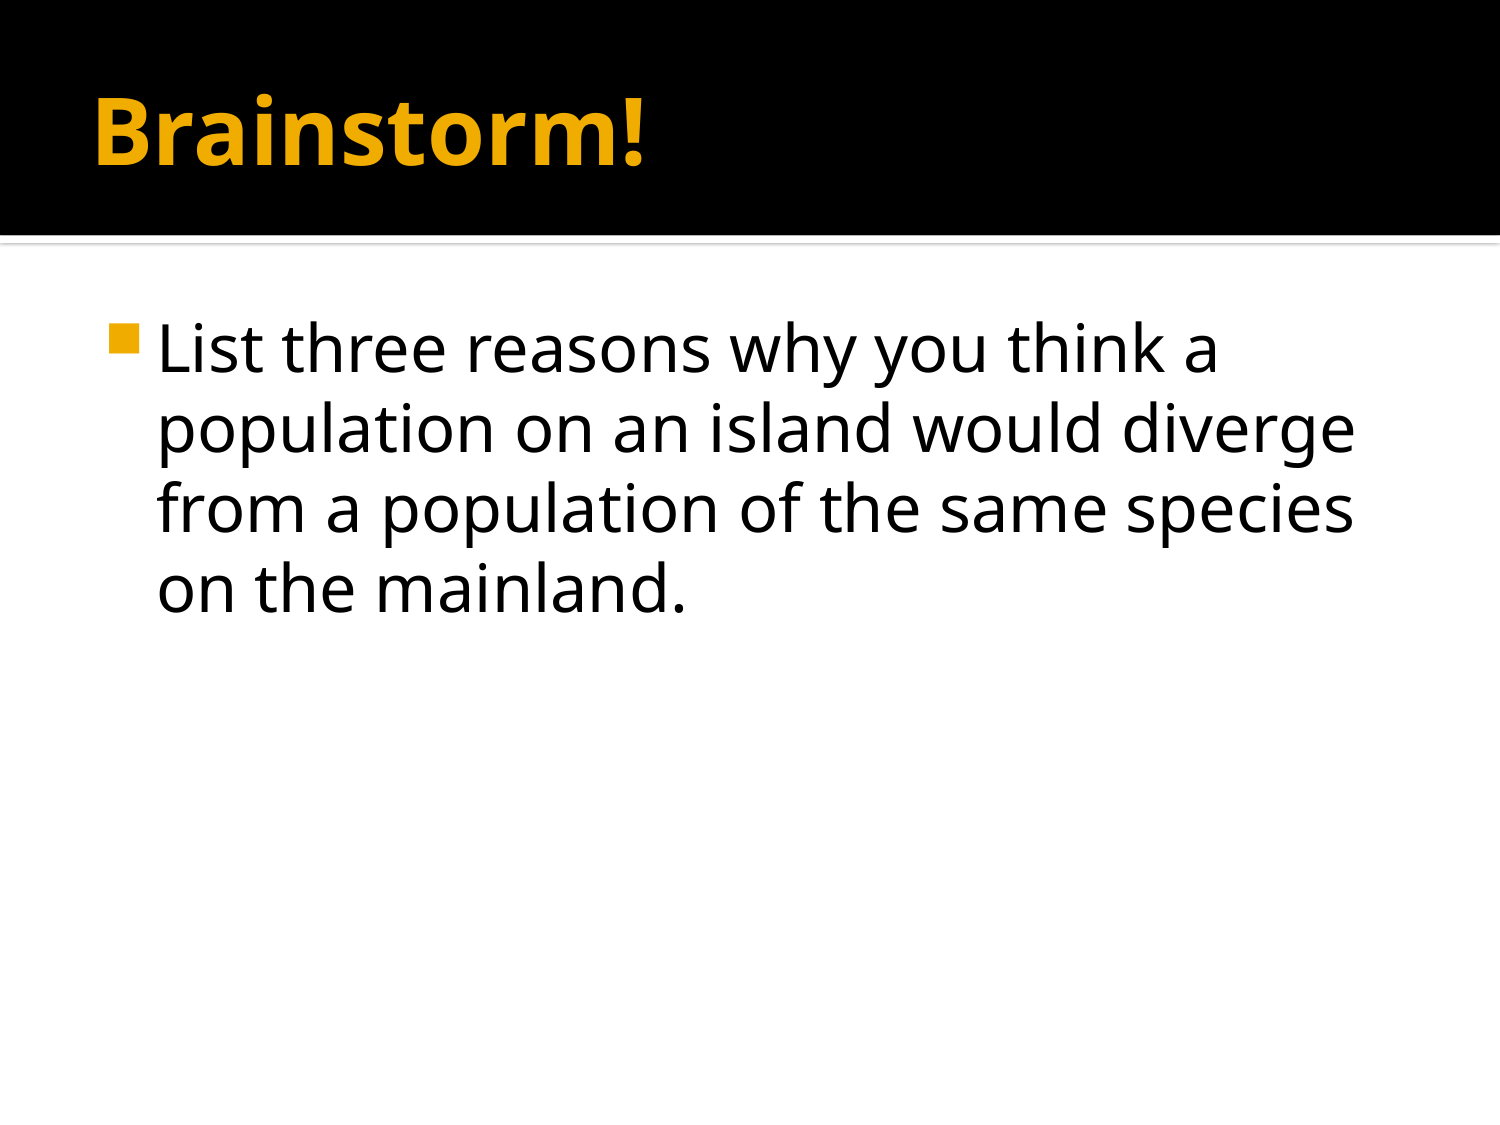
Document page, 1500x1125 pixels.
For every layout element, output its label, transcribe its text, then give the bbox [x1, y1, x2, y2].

title Brainstorm! [75, 25, 1425, 231]
list List three reasons why you think a population on an island would diverge from a population of the same species on the mainland. [75, 291, 1425, 1050]
